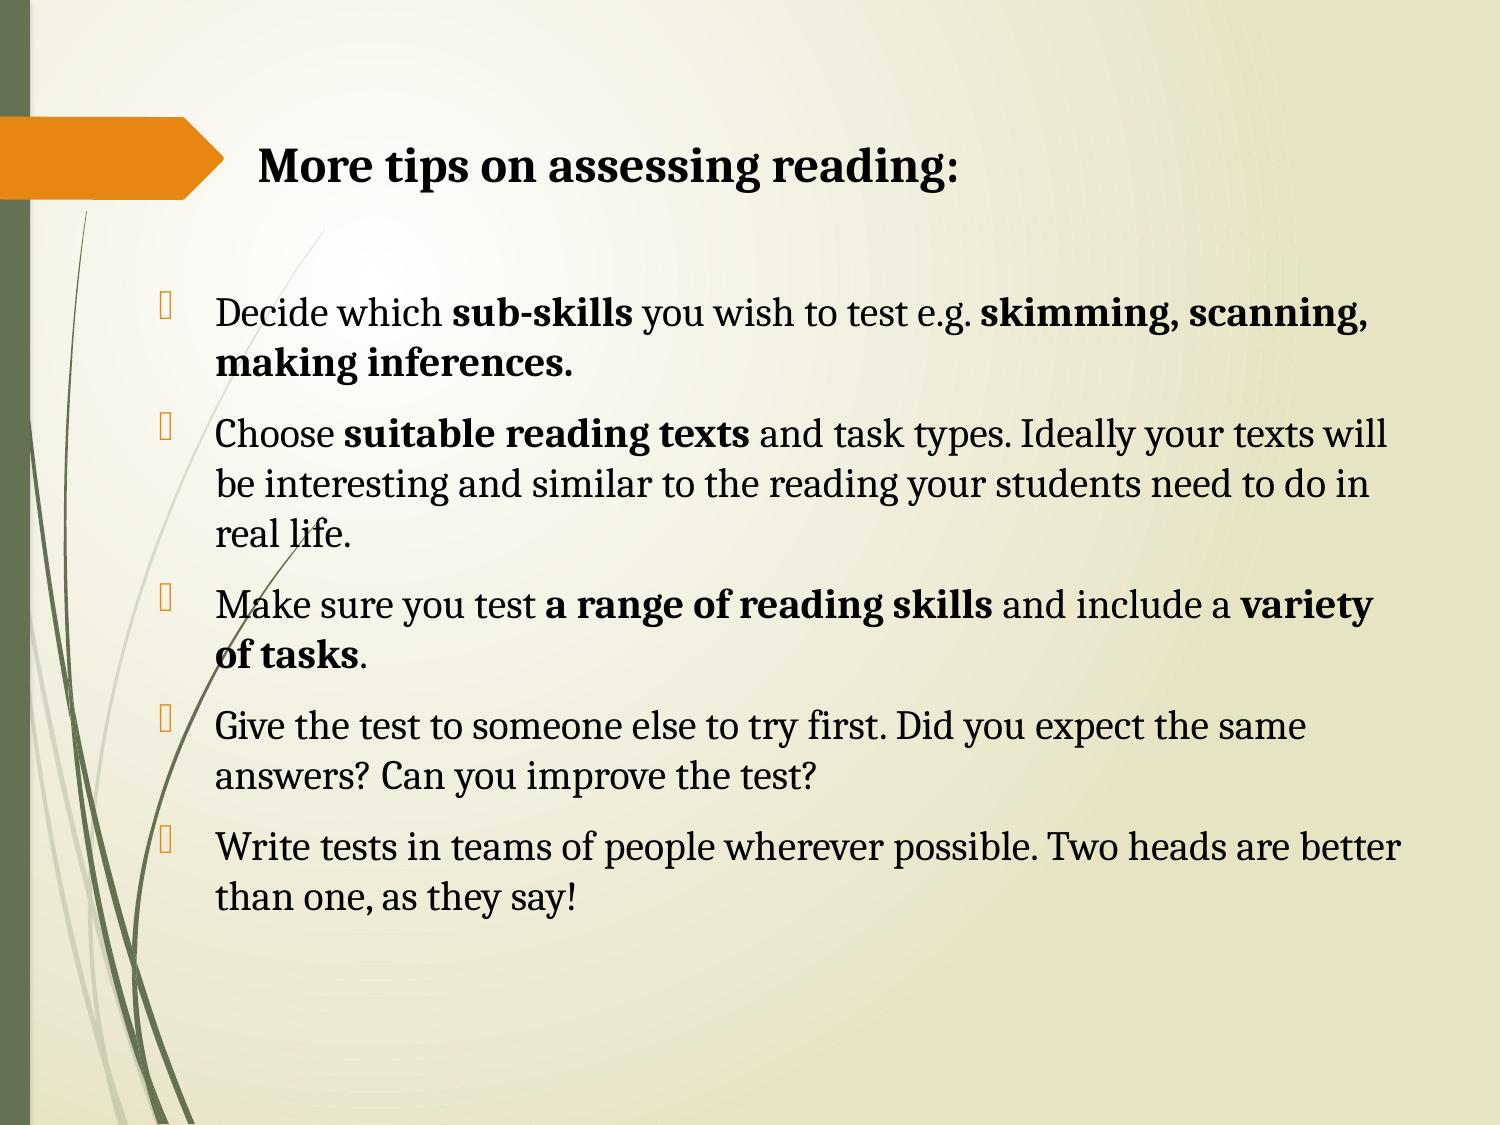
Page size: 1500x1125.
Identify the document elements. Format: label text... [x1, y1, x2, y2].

list More tips on assessing reading: Decide which sub-skills you wish to test e.g. skimming, scanning, making inferences. Choose suitable reading texts and task types. Ideally your texts will be interesting and similar to the reading your students need to do in real life. Make sure you test a range of reading skills and include a variety of tasks. Give the test to someone else to try first. Did you expect the same answers? Can you improve the test? Write tests in teams of people wherever possible. Two heads are better than one, as they say! [143, 125, 1431, 1007]
